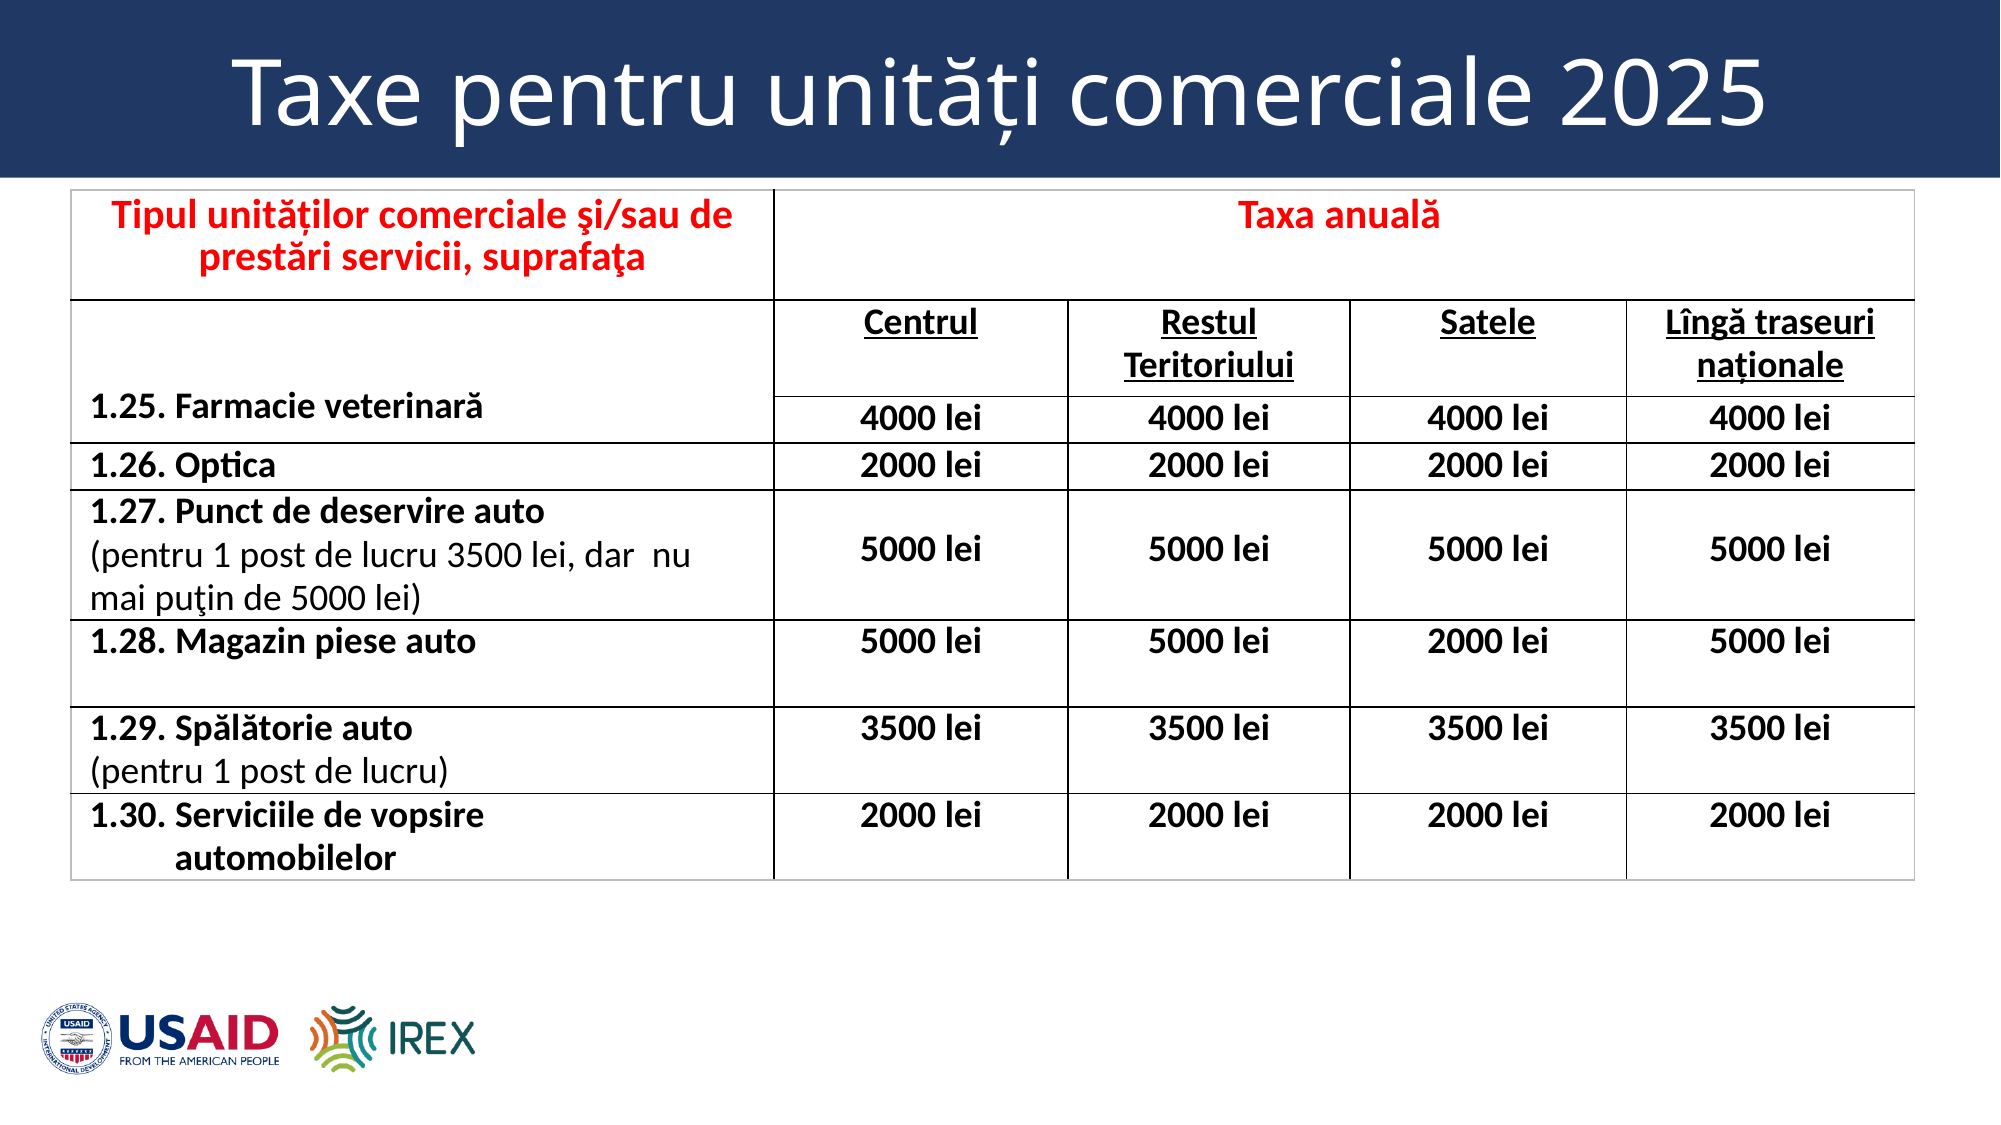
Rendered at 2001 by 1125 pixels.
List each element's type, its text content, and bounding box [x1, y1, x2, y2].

table_cell Lîngă traseuri naţionale [1627, 301, 1914, 396]
table_cell 1.27. Punct de deservire auto (pentru 1 post de lucru 3500 lei, dar nu mai puţin de 5000 lei) [72, 491, 773, 619]
table_cell 2000 lei [1351, 444, 1626, 489]
table_cell 3500 lei [1069, 708, 1349, 793]
table_cell 2000 lei [1351, 794, 1626, 879]
table_cell 5000 lei [1627, 491, 1914, 619]
table_cell 3500 lei [775, 708, 1067, 793]
table_cell 5000 lei [1069, 621, 1349, 706]
table_cell 2000 lei [1069, 444, 1349, 489]
table_cell Restul Teritoriului [1069, 301, 1349, 396]
table_cell 4000 lei [1627, 397, 1914, 442]
table_cell 4000 lei [1351, 397, 1626, 442]
table_cell 4000 lei [775, 397, 1067, 442]
table_cell 1.30. Serviciile de vopsire automobilelor [72, 794, 773, 879]
table_cell 5000 lei [1351, 491, 1626, 619]
text_box Taxe pentru unități comerciale 2025 [0, 0, 2000, 179]
picture [34, 989, 491, 1089]
table_cell 3500 lei [1627, 708, 1914, 793]
table_cell 1.25. Farmacie veterinară [72, 301, 773, 442]
table_cell 2000 lei [1627, 444, 1914, 489]
table_cell Centrul [775, 301, 1067, 396]
table_cell Satele [1351, 301, 1626, 396]
table_cell 5000 lei [1627, 621, 1914, 706]
table_cell 2000 lei [1069, 794, 1349, 879]
table_cell 1.26. Optica [72, 444, 773, 489]
table_cell 5000 lei [775, 621, 1067, 706]
table_cell 2000 lei [1351, 621, 1626, 706]
table_cell 3500 lei [1351, 708, 1626, 793]
table_cell 4000 lei [1069, 397, 1349, 442]
table_cell 2000 lei [775, 444, 1067, 489]
table_cell 5000 lei [1069, 491, 1349, 619]
table_cell 1.28. Magazin piese auto [72, 621, 773, 706]
table_cell 2000 lei [775, 794, 1067, 879]
table_header Taxa anuală [775, 191, 1914, 299]
table_cell 5000 lei [775, 491, 1067, 619]
table_header Tipul unităţilor comerciale şi/sau de prestări servicii, suprafaţa [72, 191, 773, 299]
table_cell 2000 lei [1627, 794, 1914, 879]
table_cell 1.29. Spălătorie auto (pentru 1 post de lucru) [72, 708, 773, 793]
